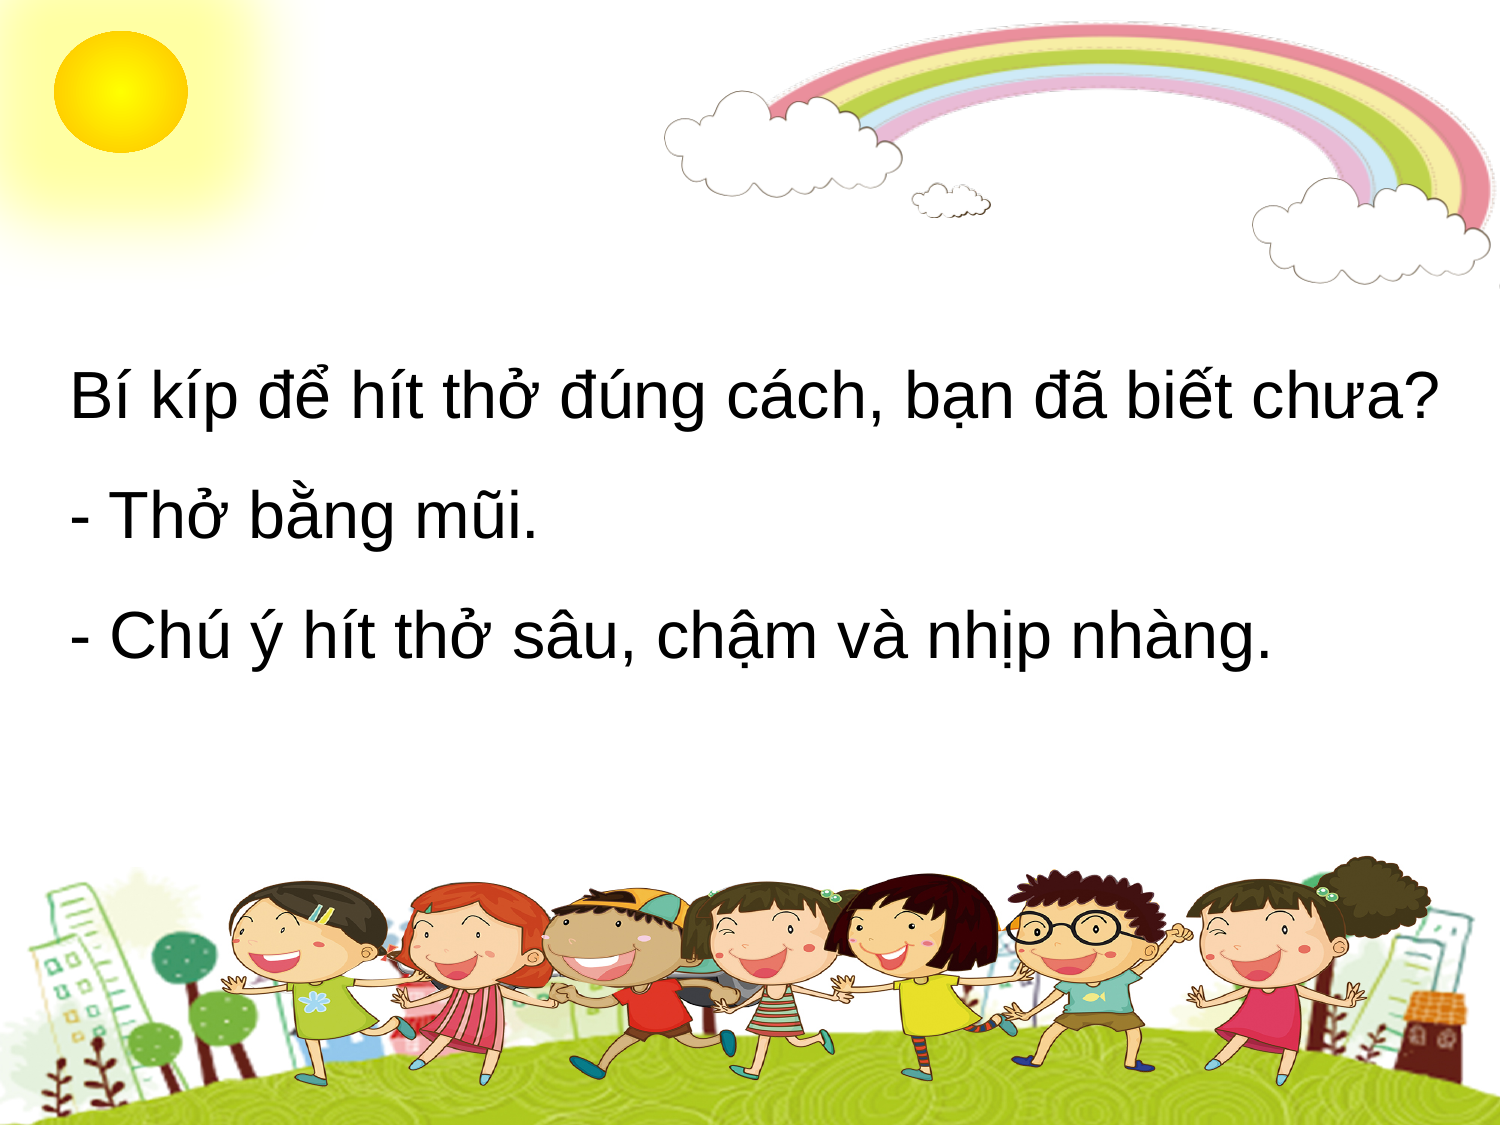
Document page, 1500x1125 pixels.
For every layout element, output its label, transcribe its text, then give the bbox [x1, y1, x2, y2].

text_box [52, 29, 190, 155]
picture [0, 483, 1500, 1125]
text_box Bí kíp để hít thở đúng cách, bạn đã biết chưa? - Thở bằng mũi. - Chú ý hít thở sâu, chậm và nhịp nhàng. [54, 305, 1475, 481]
picture [662, 0, 1500, 306]
